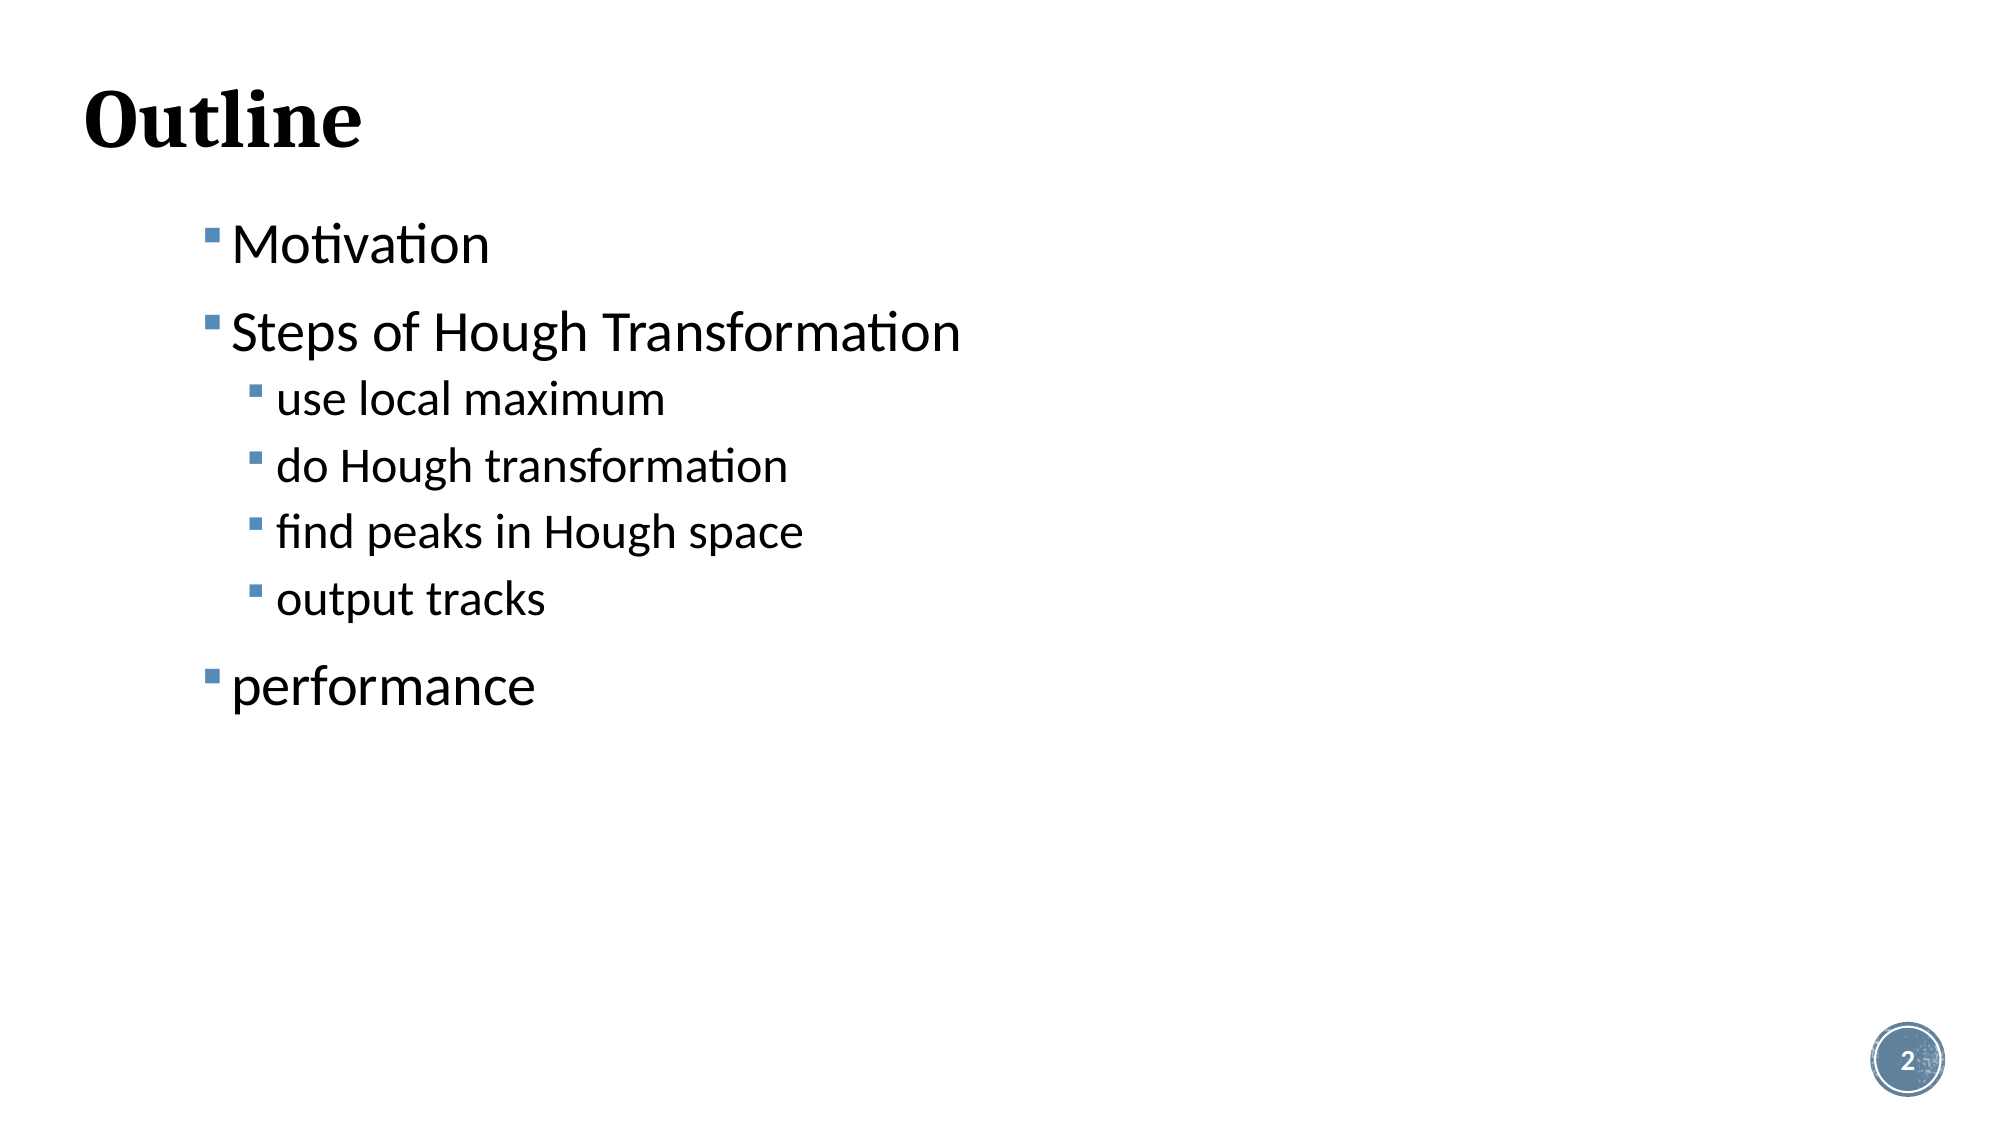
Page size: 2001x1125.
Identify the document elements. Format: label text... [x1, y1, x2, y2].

text_box Outline [69, 35, 1648, 206]
text_box Motivation Steps of Hough Transformation use local maximum do Hough transformation find peaks in Hough space output tracks performance [185, 205, 1490, 920]
slide_number 2 [1855, 1028, 1961, 1089]
